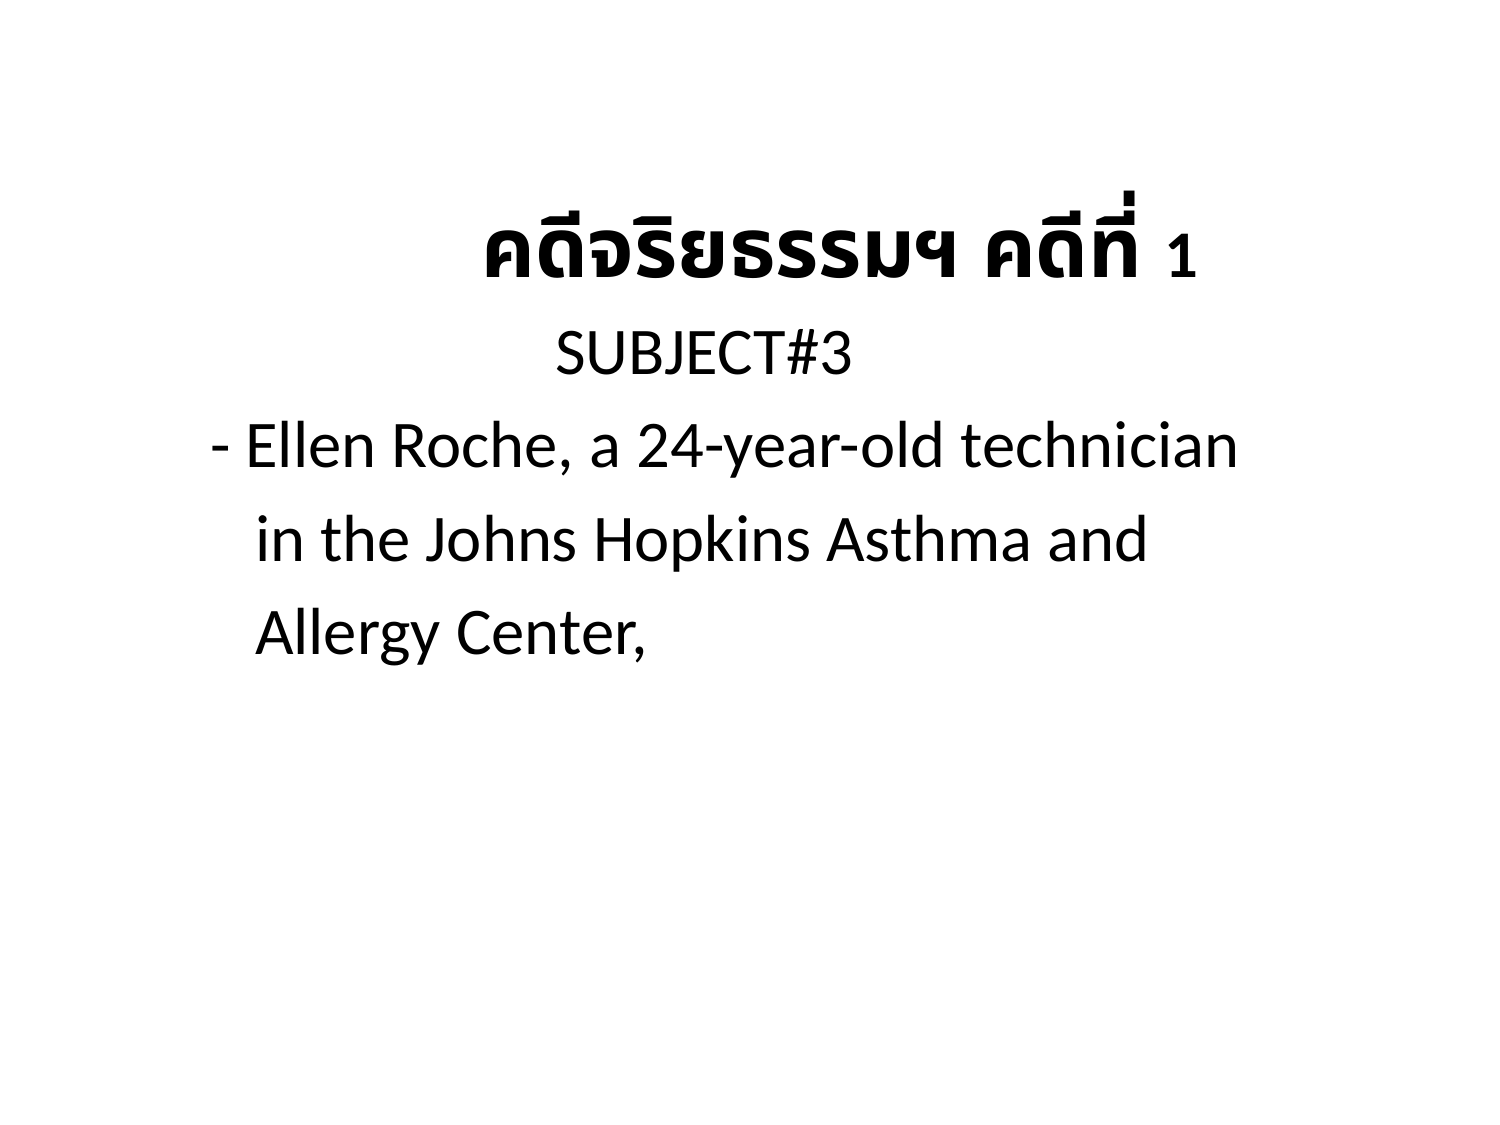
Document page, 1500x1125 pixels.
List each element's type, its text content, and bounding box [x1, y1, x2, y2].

list คดีจริยธรรมฯ คดีที่ 1 SUBJECT#3 - Ellen Roche, a 24-year-old technician in the Johns Hopkins Asthma and Allergy Center, [75, 70, 1425, 1079]
